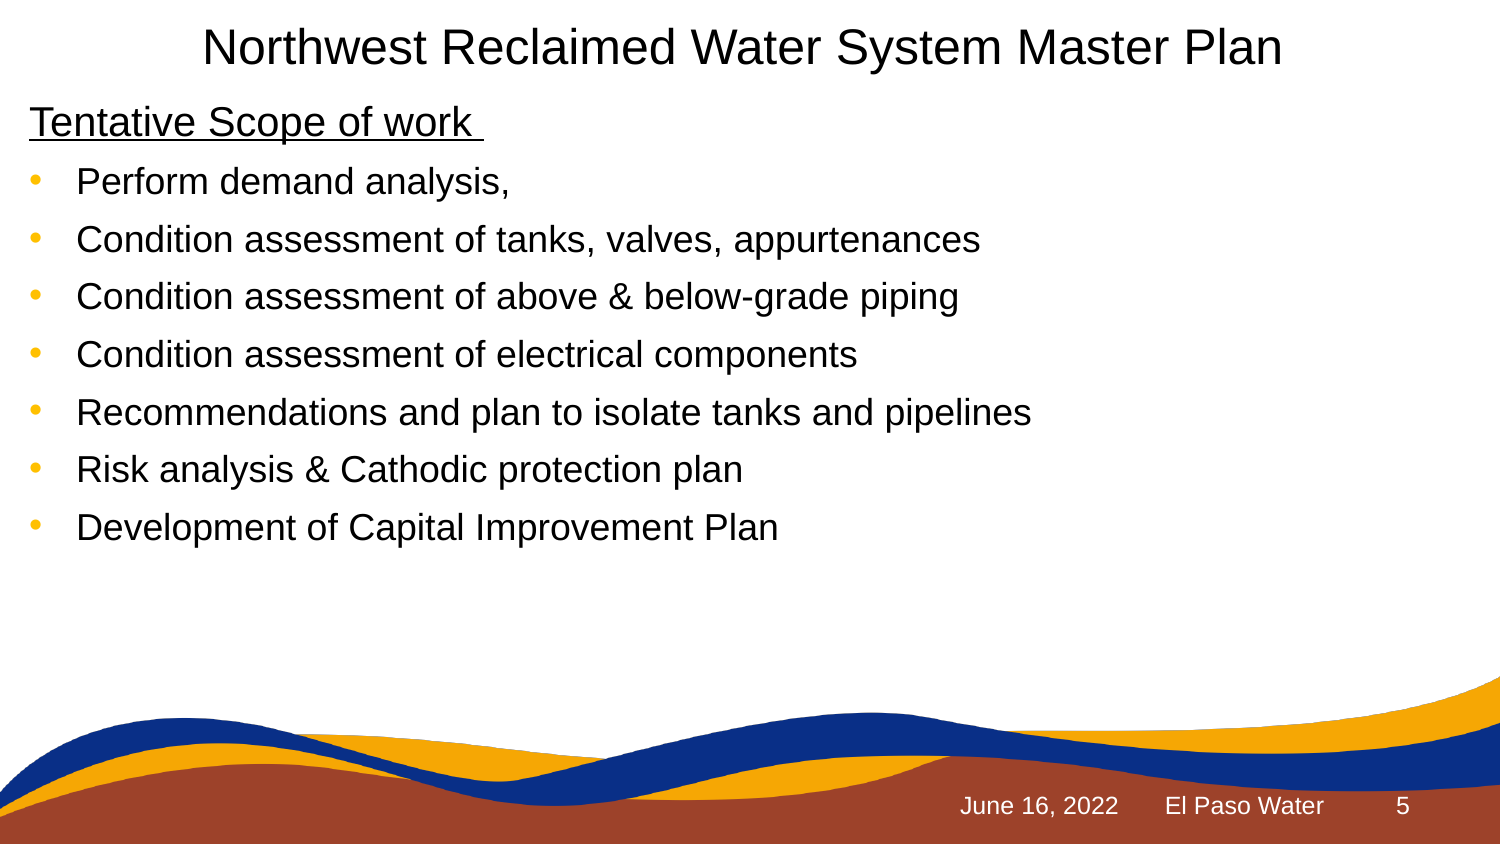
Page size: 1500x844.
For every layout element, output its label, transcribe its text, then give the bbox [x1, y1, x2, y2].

footer El Paso Water [1148, 782, 1340, 827]
title Northwest Reclaimed Water System Master Plan [75, 16, 1425, 72]
slide_number 5 [1340, 782, 1425, 827]
picture [0, 670, 1500, 844]
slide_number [814, 782, 1135, 827]
text_box Tentative Scope of work Perform demand analysis, Condition assessment of tanks, valves, appurtenances Condition assessment of above & below-grade piping Condition assessment of electrical components Recommendations and plan to isolate tanks and pipelines Risk analysis & Cathodic protection plan Development of Capital Improvement Plan [10, 79, 1450, 613]
